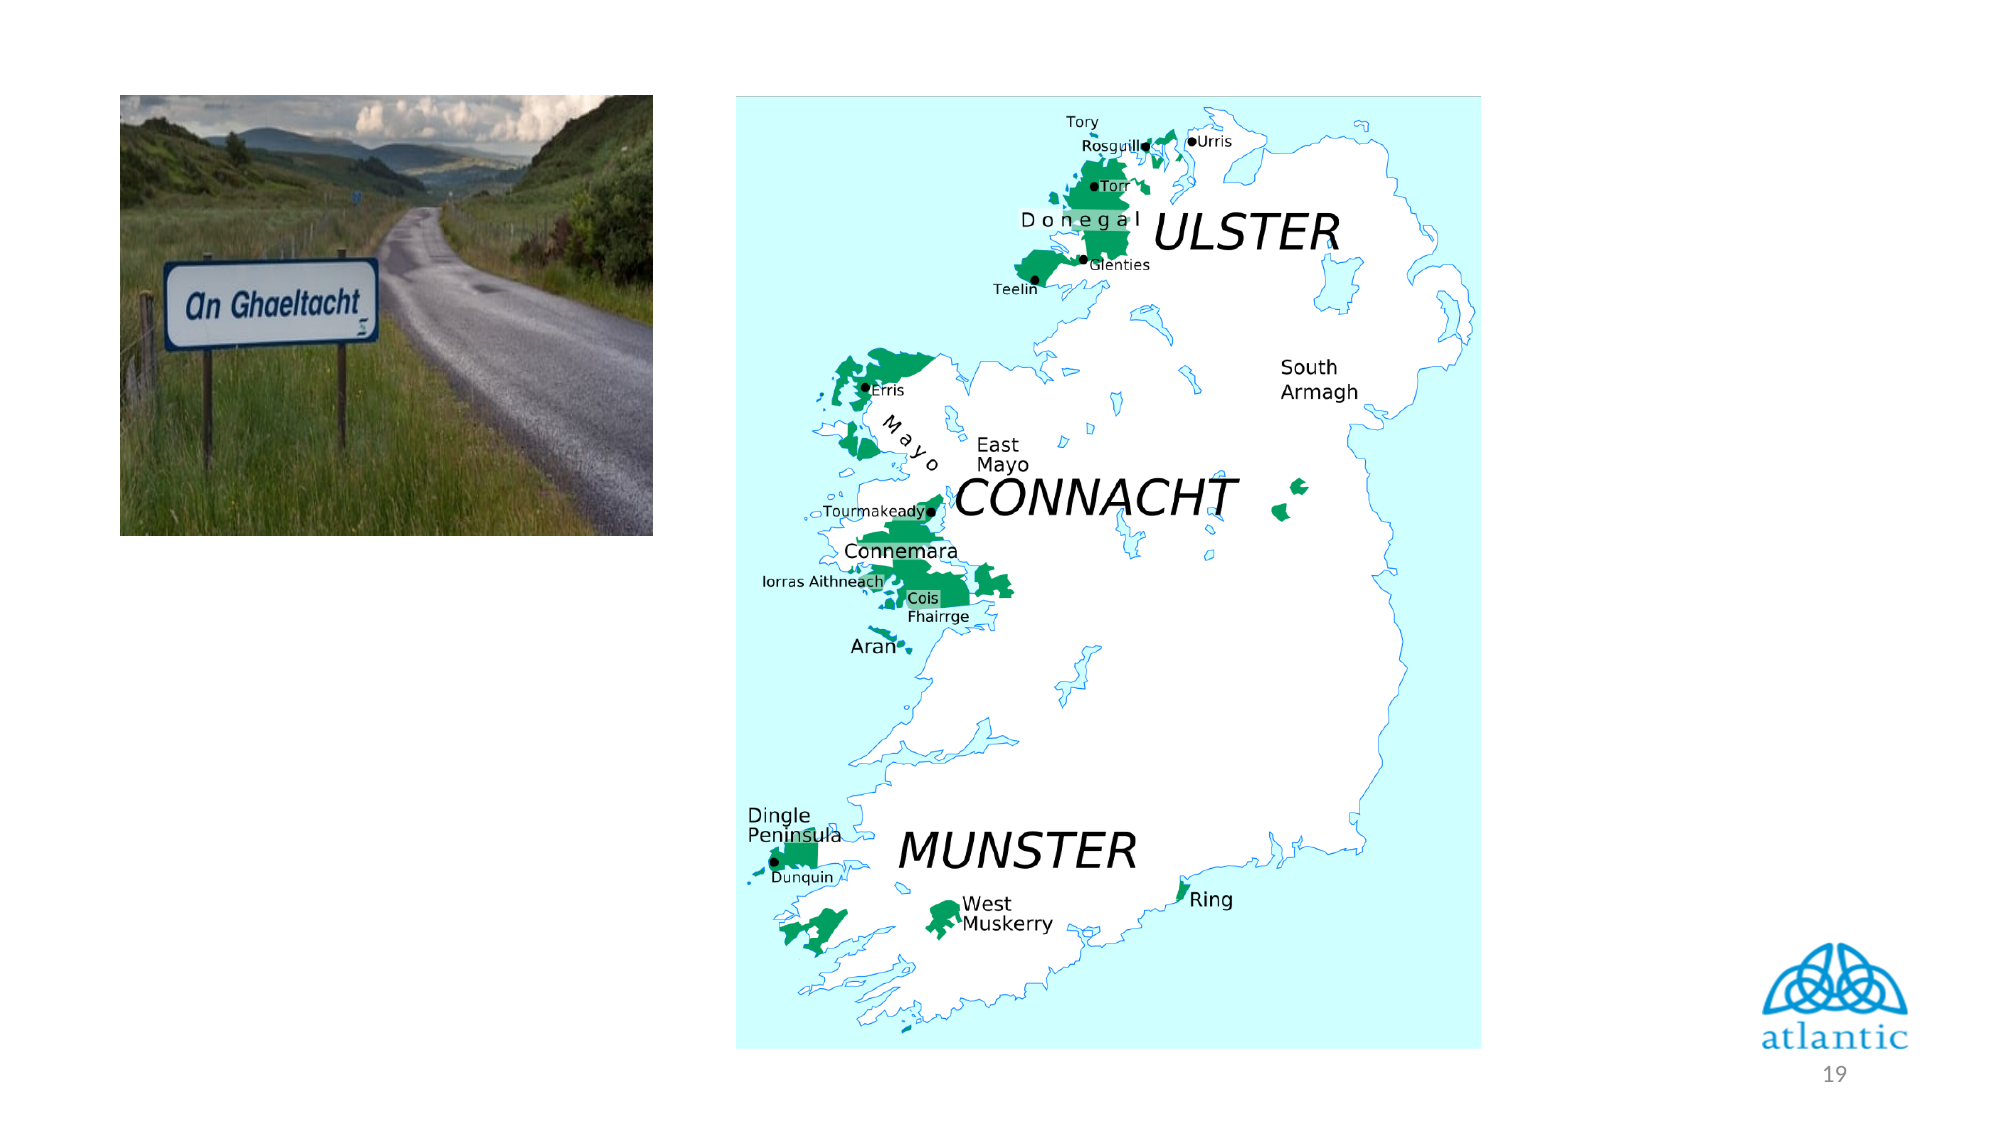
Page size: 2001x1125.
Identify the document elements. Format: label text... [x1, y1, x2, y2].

picture [736, 95, 1481, 1050]
picture [120, 95, 653, 536]
slide_number 19 [1412, 1042, 1863, 1103]
picture [1762, 942, 1909, 1050]
